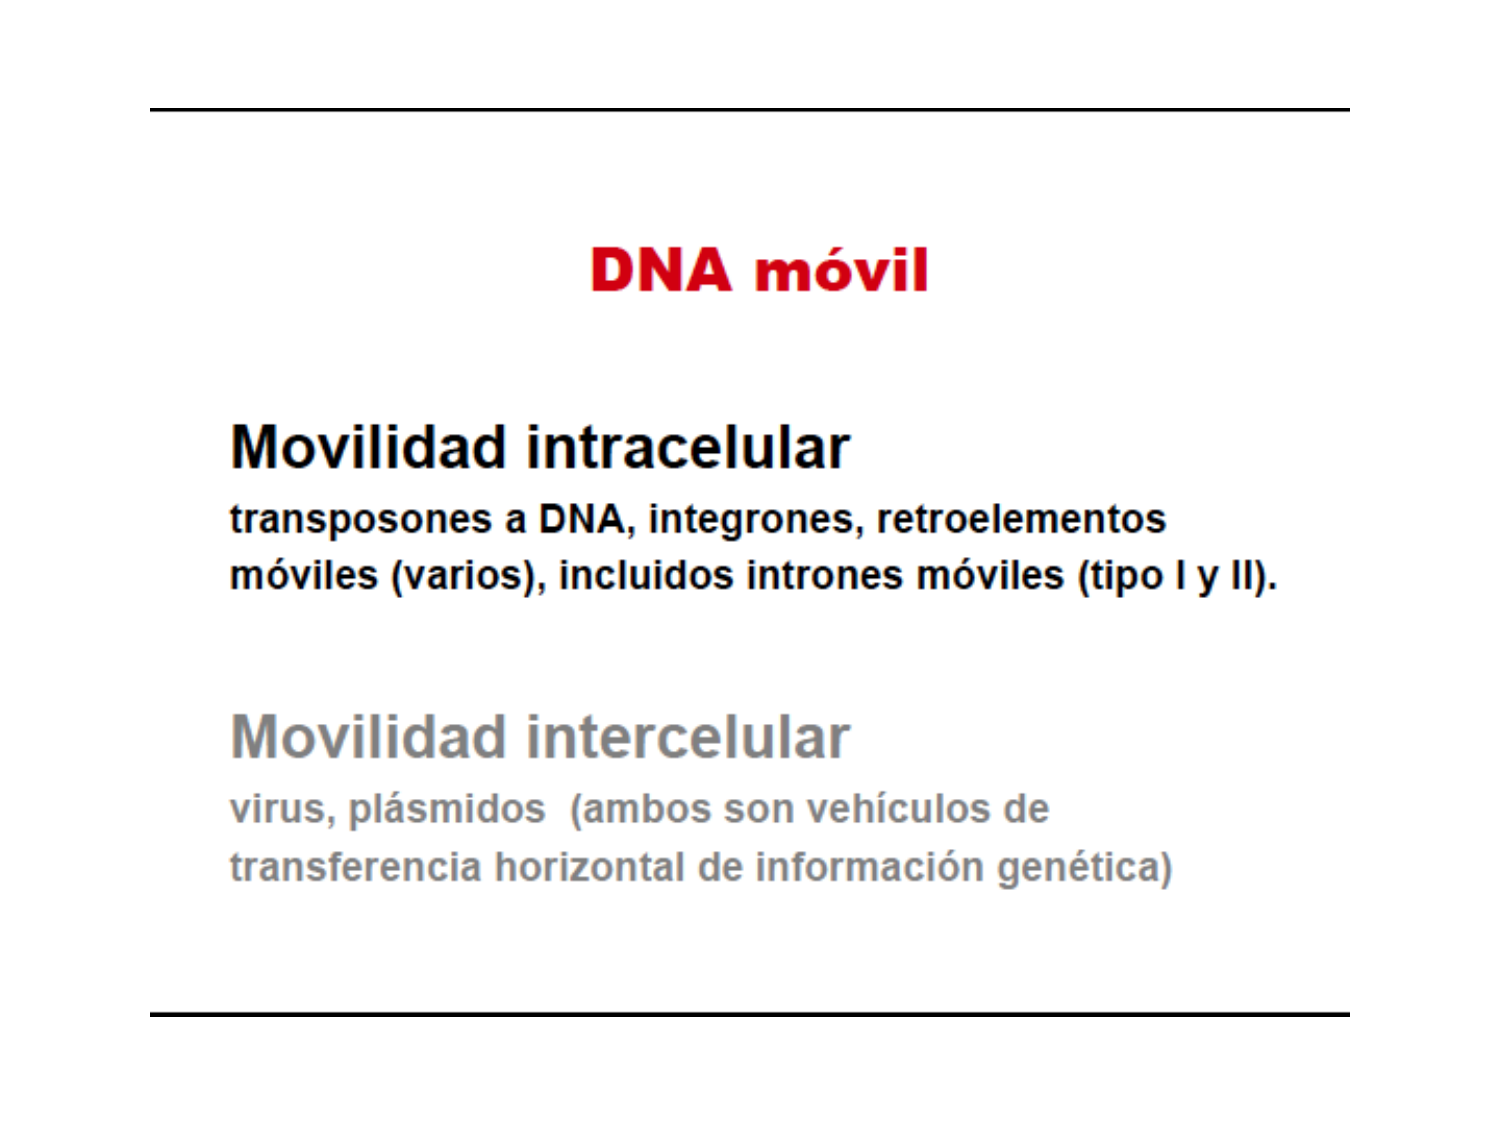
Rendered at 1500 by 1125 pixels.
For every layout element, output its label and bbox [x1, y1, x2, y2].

picture [149, 108, 1351, 1017]
